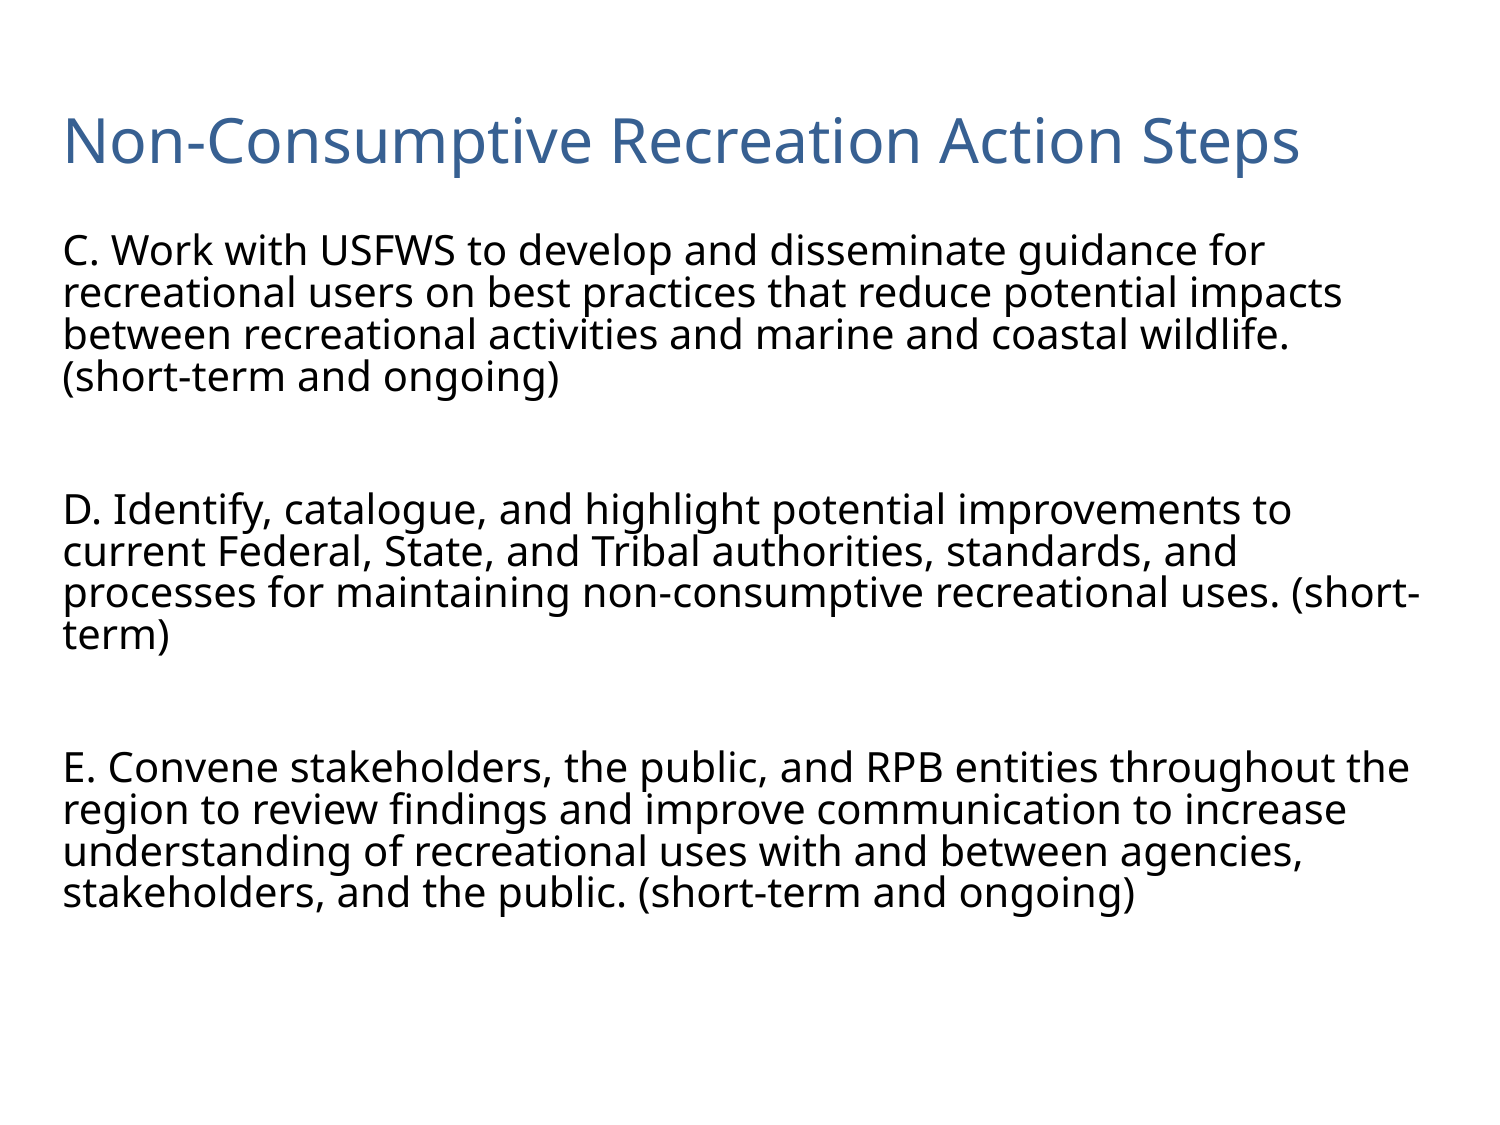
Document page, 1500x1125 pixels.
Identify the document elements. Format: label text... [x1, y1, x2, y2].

list C. Work with USFWS to develop and disseminate guidance for recreational users on best practices that reduce potential impacts between recreational activities and marine and coastal wildlife. (short-term and ongoing) D. Identify, catalogue, and highlight potential improvements to current Federal, State, and Tribal authorities, standards, and processes for maintaining non-consumptive recreational uses. (short-term) E. Convene stakeholders, the public, and RPB entities throughout the region to review findings and improve communication to increase understanding of recreational uses with and between agencies, stakeholders, and the public. (short-term and ongoing) [62, 232, 1430, 1005]
title Non-Consumptive Recreation Action Steps [62, 45, 1400, 232]
